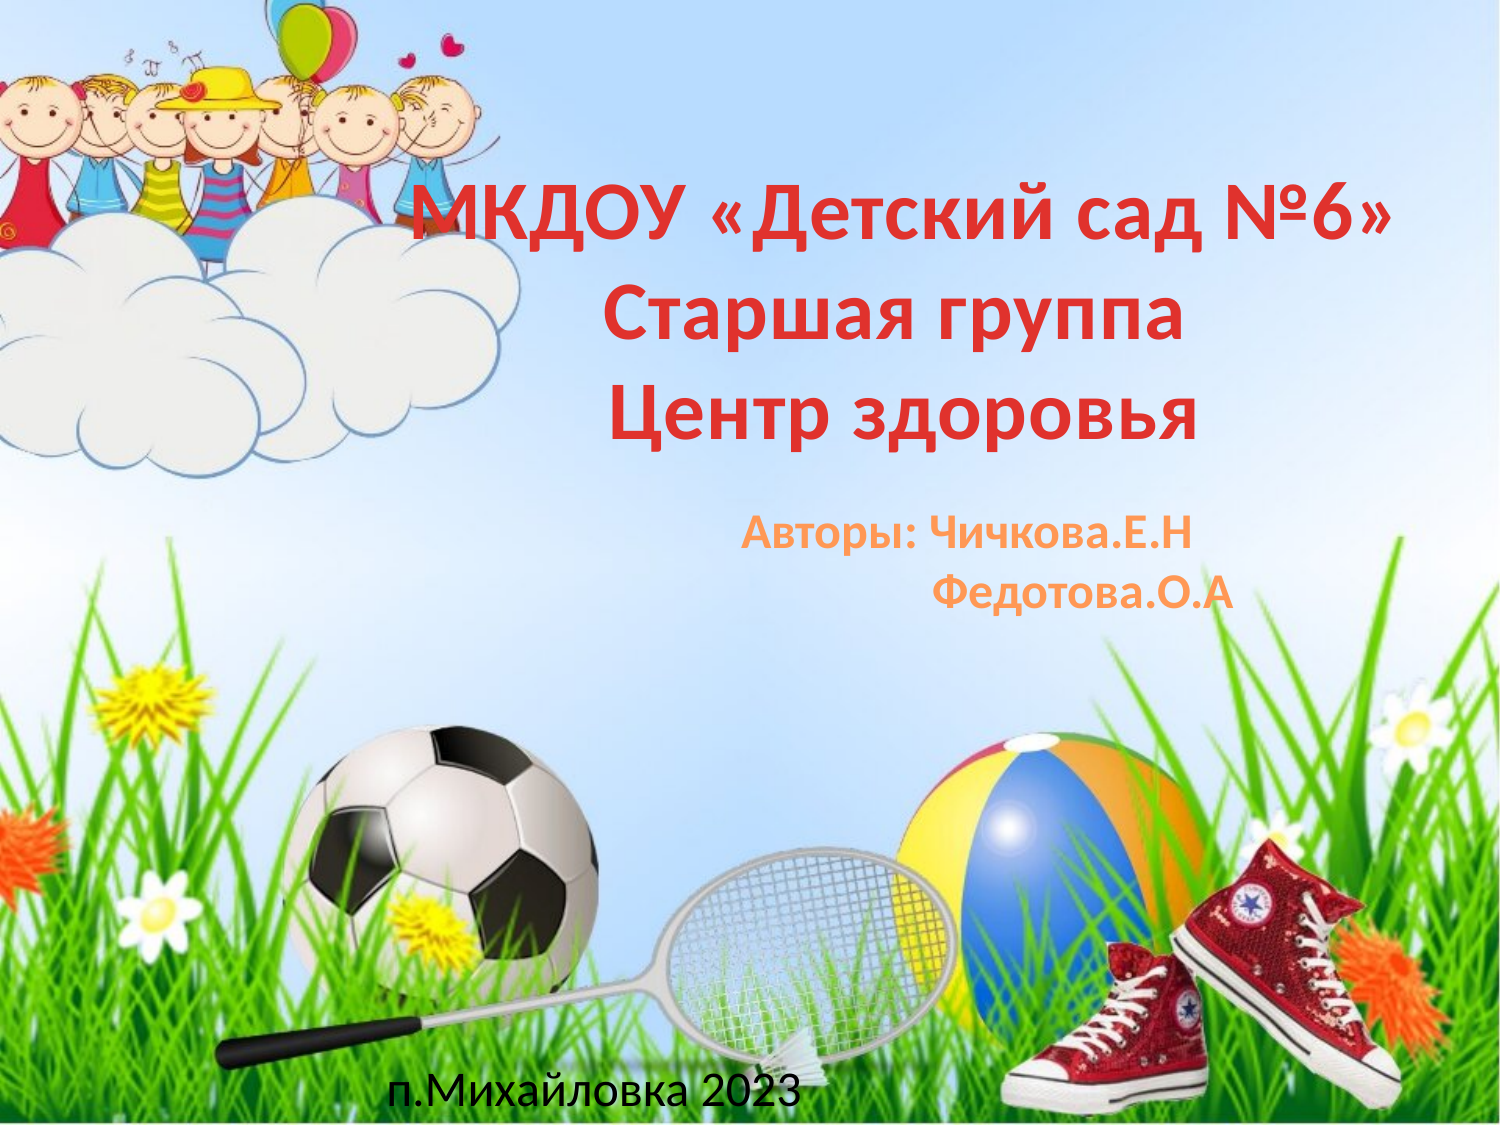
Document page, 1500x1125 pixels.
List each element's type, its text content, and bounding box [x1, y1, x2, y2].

text_box МКДОУ «Детский сад №6» Старшая группа Центр здоровья [314, 149, 1496, 464]
text_box п.Михайловка 2023 [360, 1049, 975, 1124]
text_box Авторы: Чичкова.Е.Н Федотова.О.А [726, 491, 1436, 627]
picture [0, 0, 1500, 1125]
